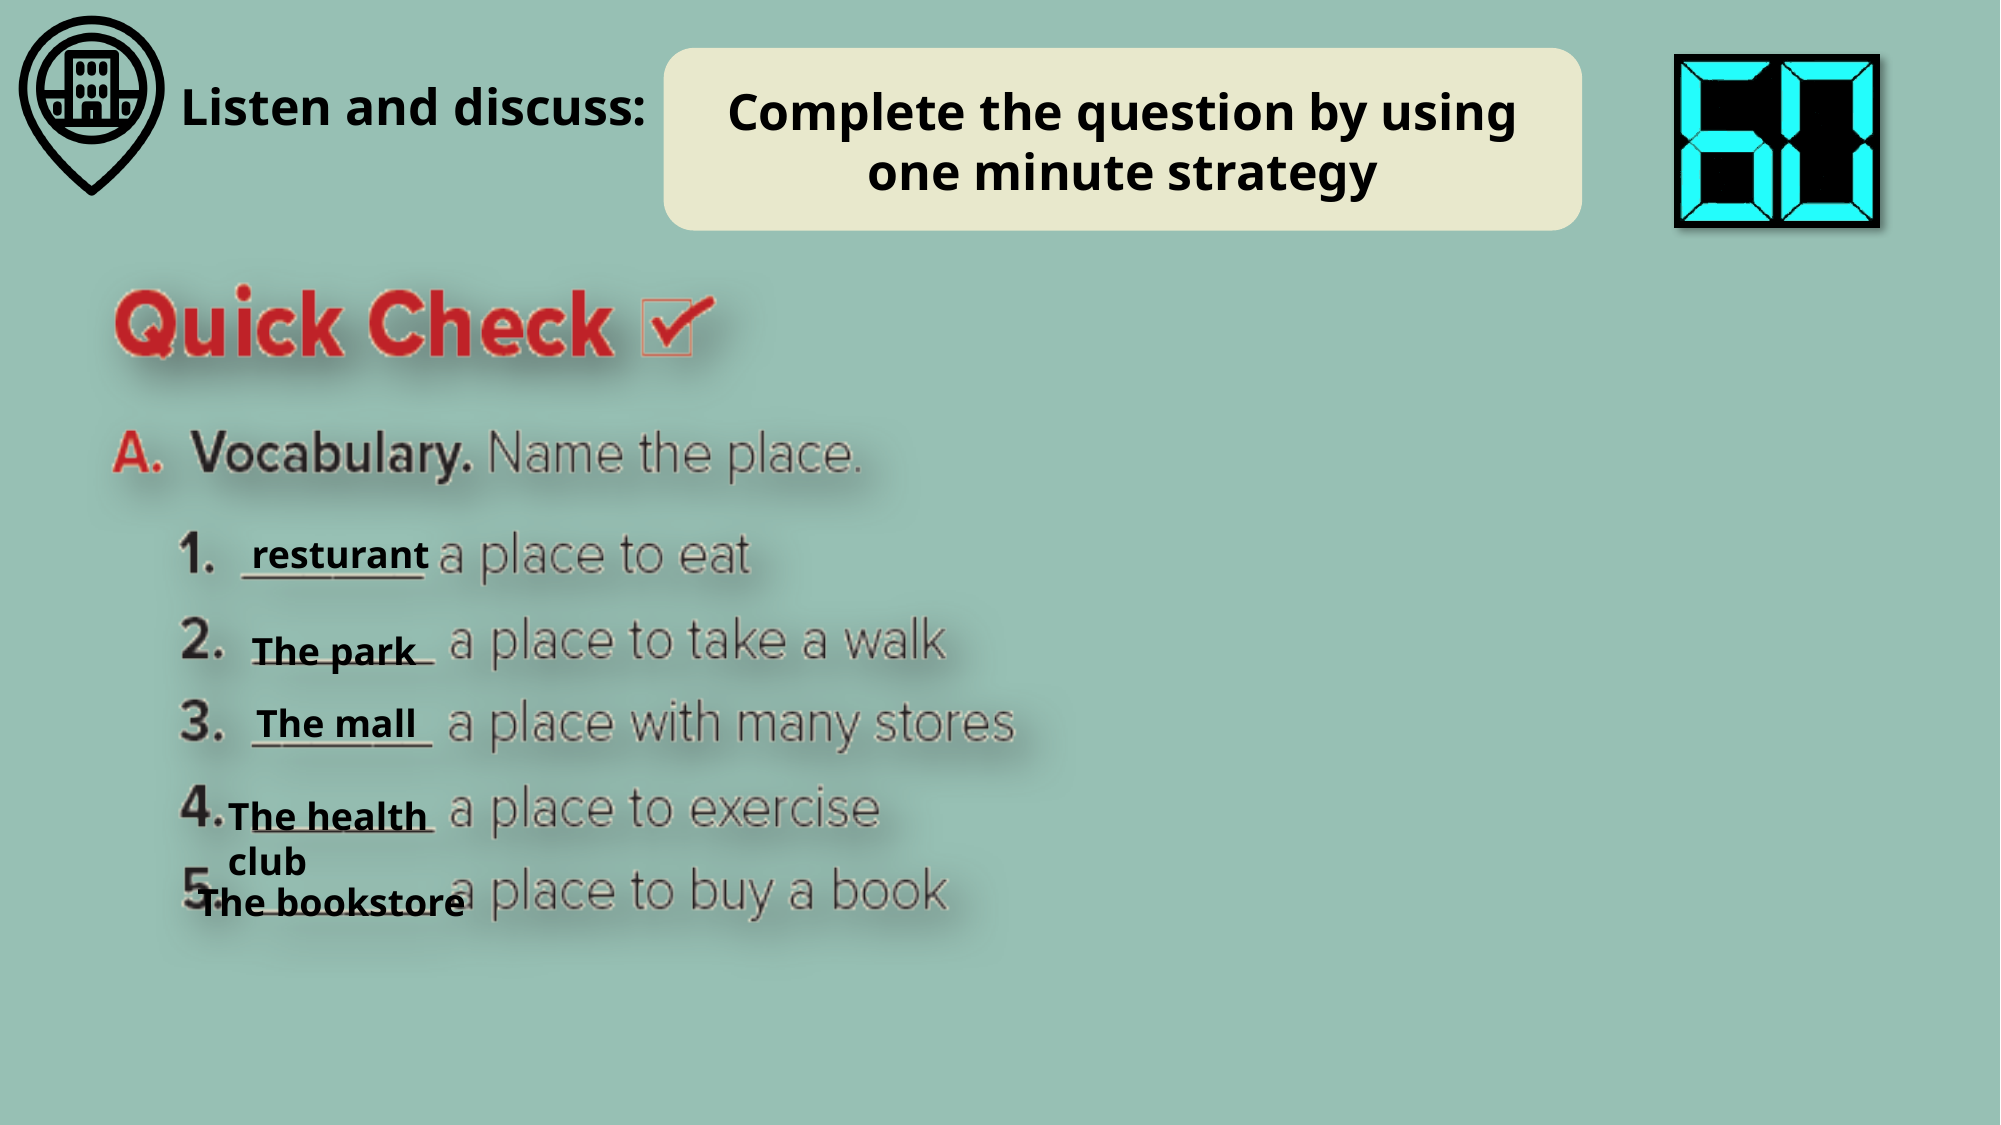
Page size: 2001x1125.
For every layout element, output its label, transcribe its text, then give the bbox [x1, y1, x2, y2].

picture [1680, 60, 1874, 222]
text_box Listen and discuss: [183, 68, 664, 143]
text_box [662, 46, 1584, 232]
picture [0, 14, 183, 197]
text_box Complete the question by using one minute strategy [706, 72, 1539, 208]
picture [73, 269, 1041, 932]
